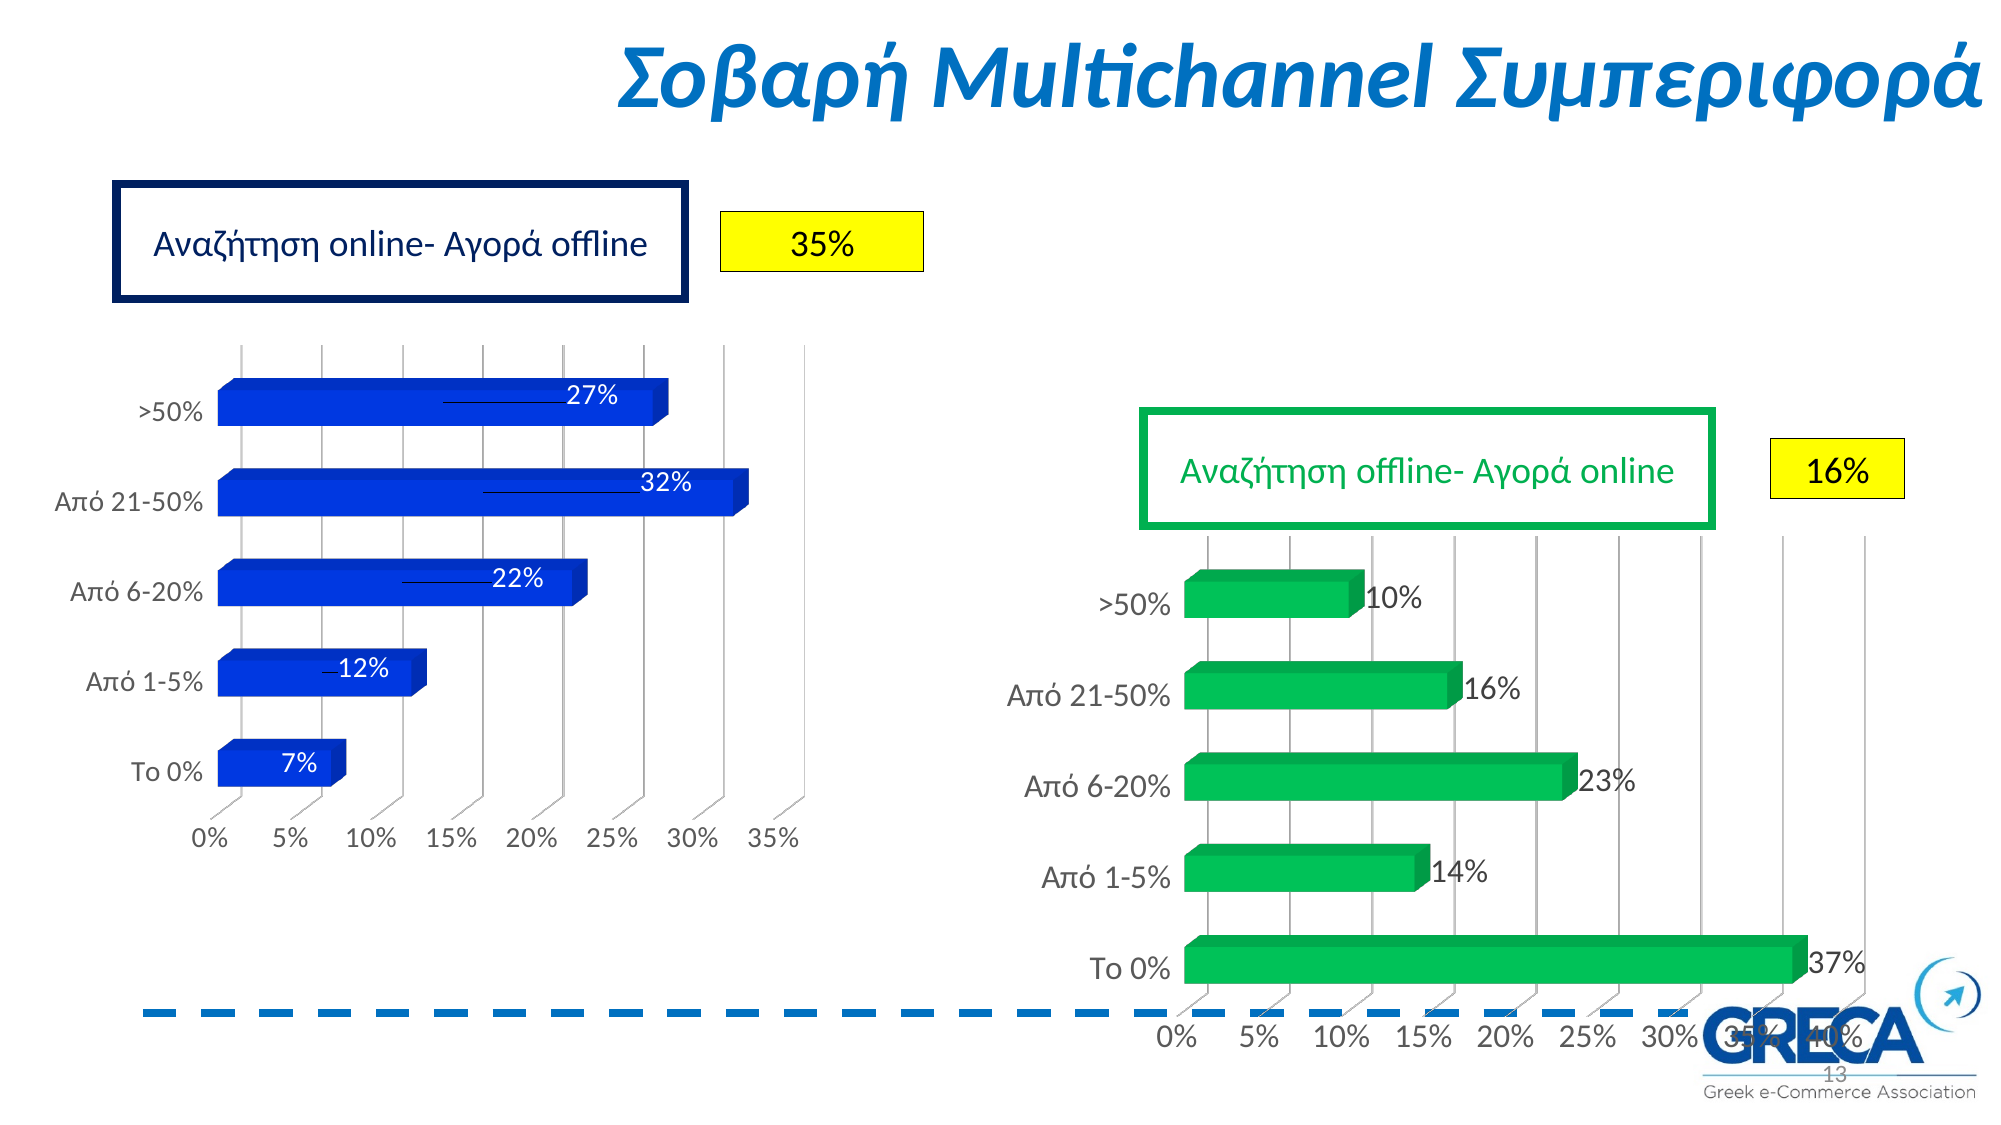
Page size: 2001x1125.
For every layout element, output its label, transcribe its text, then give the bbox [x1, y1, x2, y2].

text_box 16% [1770, 438, 1905, 499]
text_box 35% [720, 211, 924, 272]
chart [986, 526, 1886, 1066]
title Σοβαρή Multichannel Συμπεριφορά [383, 6, 2000, 149]
chart [37, 335, 823, 866]
slide_number 13 [1412, 1066, 1863, 1103]
text_box Αναζήτηση offline- Αγορά online [1142, 410, 1713, 526]
picture [1683, 932, 2000, 1123]
text_box Αναζήτηση online- Αγορά offline [115, 183, 686, 300]
